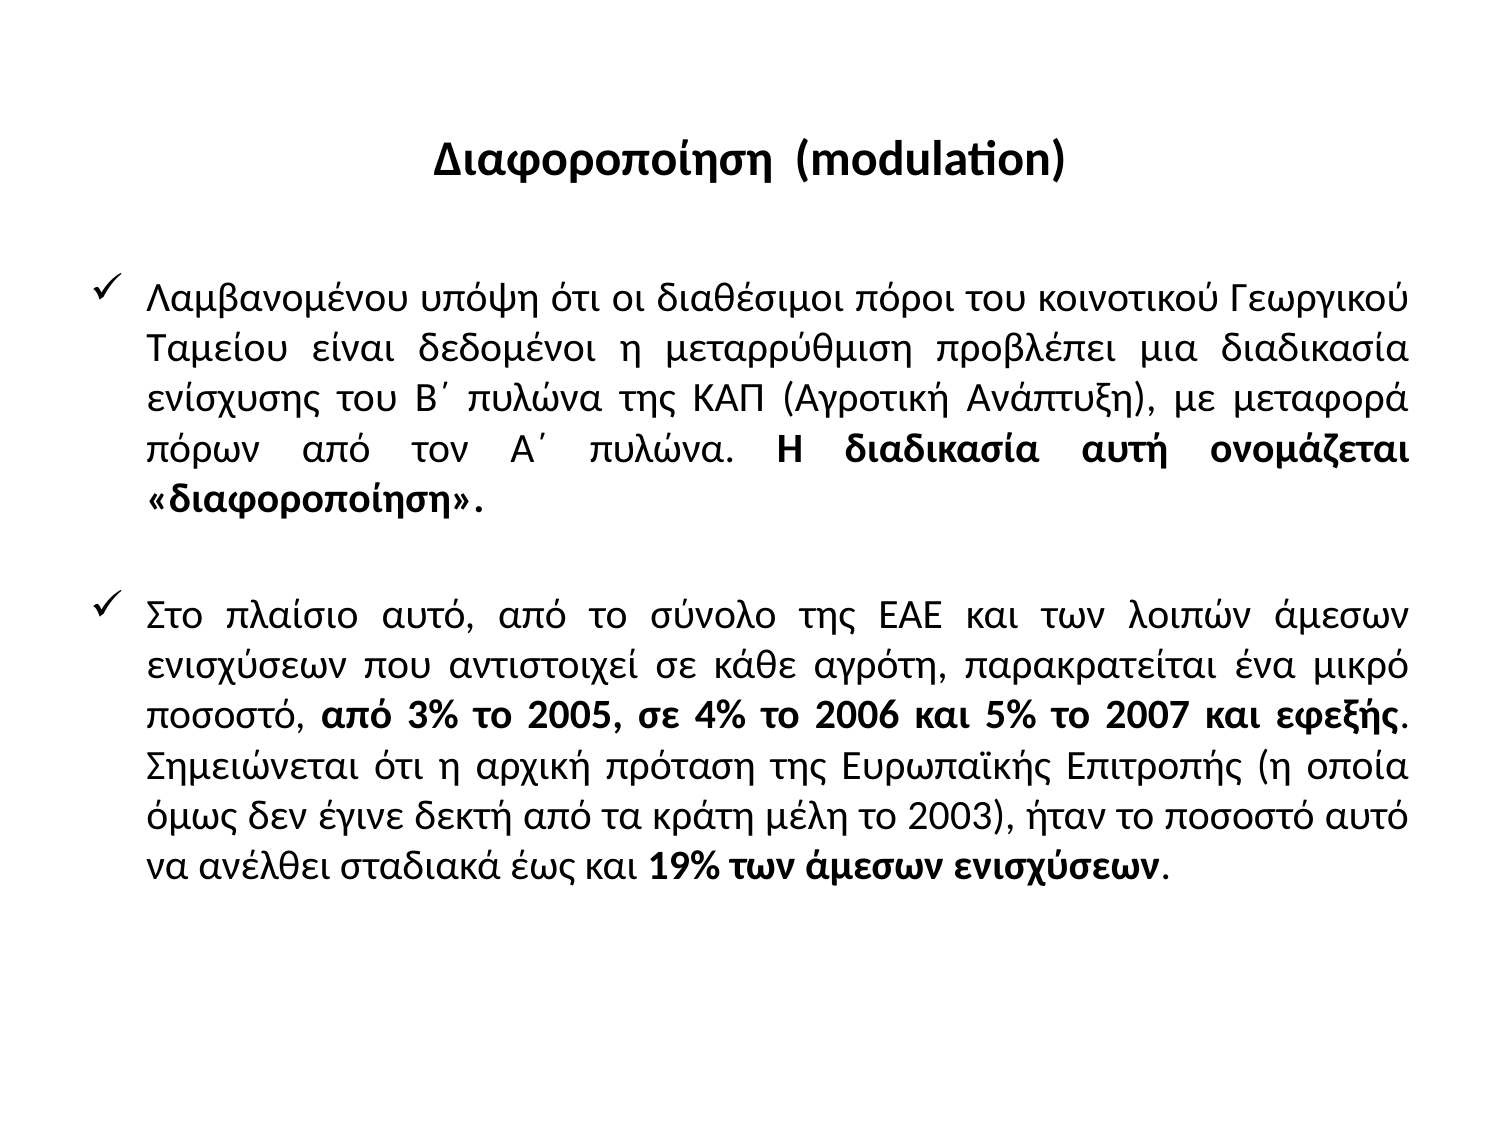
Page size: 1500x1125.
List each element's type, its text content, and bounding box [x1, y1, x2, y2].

title Διαφοροποίηση (modulation) [75, 45, 1425, 233]
list Λαμβανομένου υπόψη ότι οι διαθέσιμοι πόροι του κοινοτικού Γεωργικού Ταμείου είναι δεδομένοι η μεταρρύθμιση προβλέπει μια διαδικασία ενίσχυσης του Β΄ πυλώνα της ΚΑΠ (Αγροτική Ανάπτυξη), με μεταφορά πόρων από τον Α΄ πυλώνα. Η διαδικασία αυτή ονομάζεται «διαφοροποίηση». Στο πλαίσιο αυτό, από το σύνολο της ΕΑΕ και των λοιπών άμεσων ενισχύσεων που αντιστοιχεί σε κάθε αγρότη, παρακρατείται ένα μικρό ποσοστό, από 3% το 2005, σε 4% το 2006 και 5% το 2007 και εφεξής. Σημειώνεται ότι η αρχική πρόταση της Ευρωπαϊκής Επιτροπής (η οποία όμως δεν έγινε δεκτή από τα κράτη μέλη το 2003), ήταν το ποσοστό αυτό να ανέλθει σταδιακά έως και 19% των άμεσων ενισχύσεων. [75, 262, 1425, 1005]
